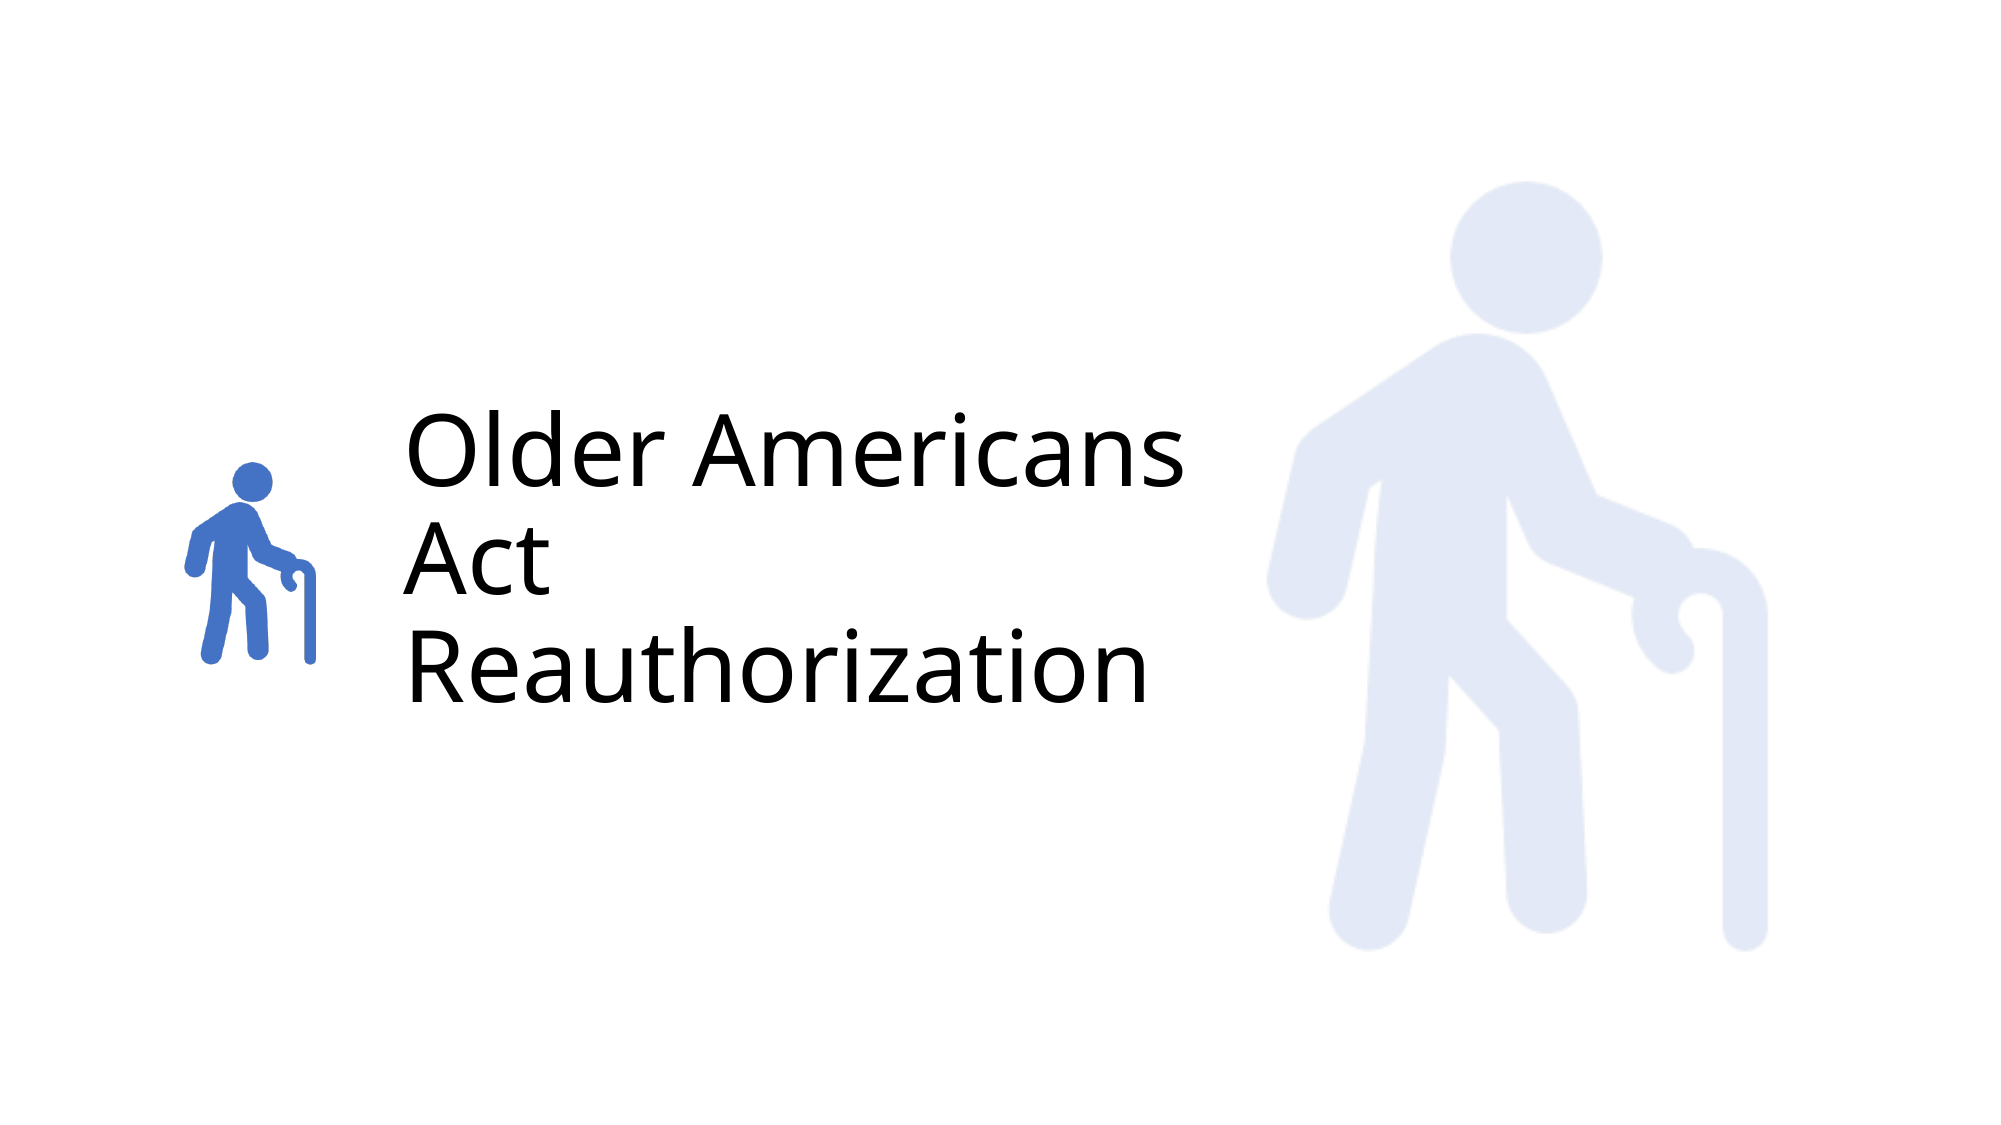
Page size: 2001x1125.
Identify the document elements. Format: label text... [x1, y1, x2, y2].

picture [1089, 133, 1947, 992]
picture [137, 449, 363, 675]
title Older Americans Act Reauthorization [388, 358, 1089, 767]
